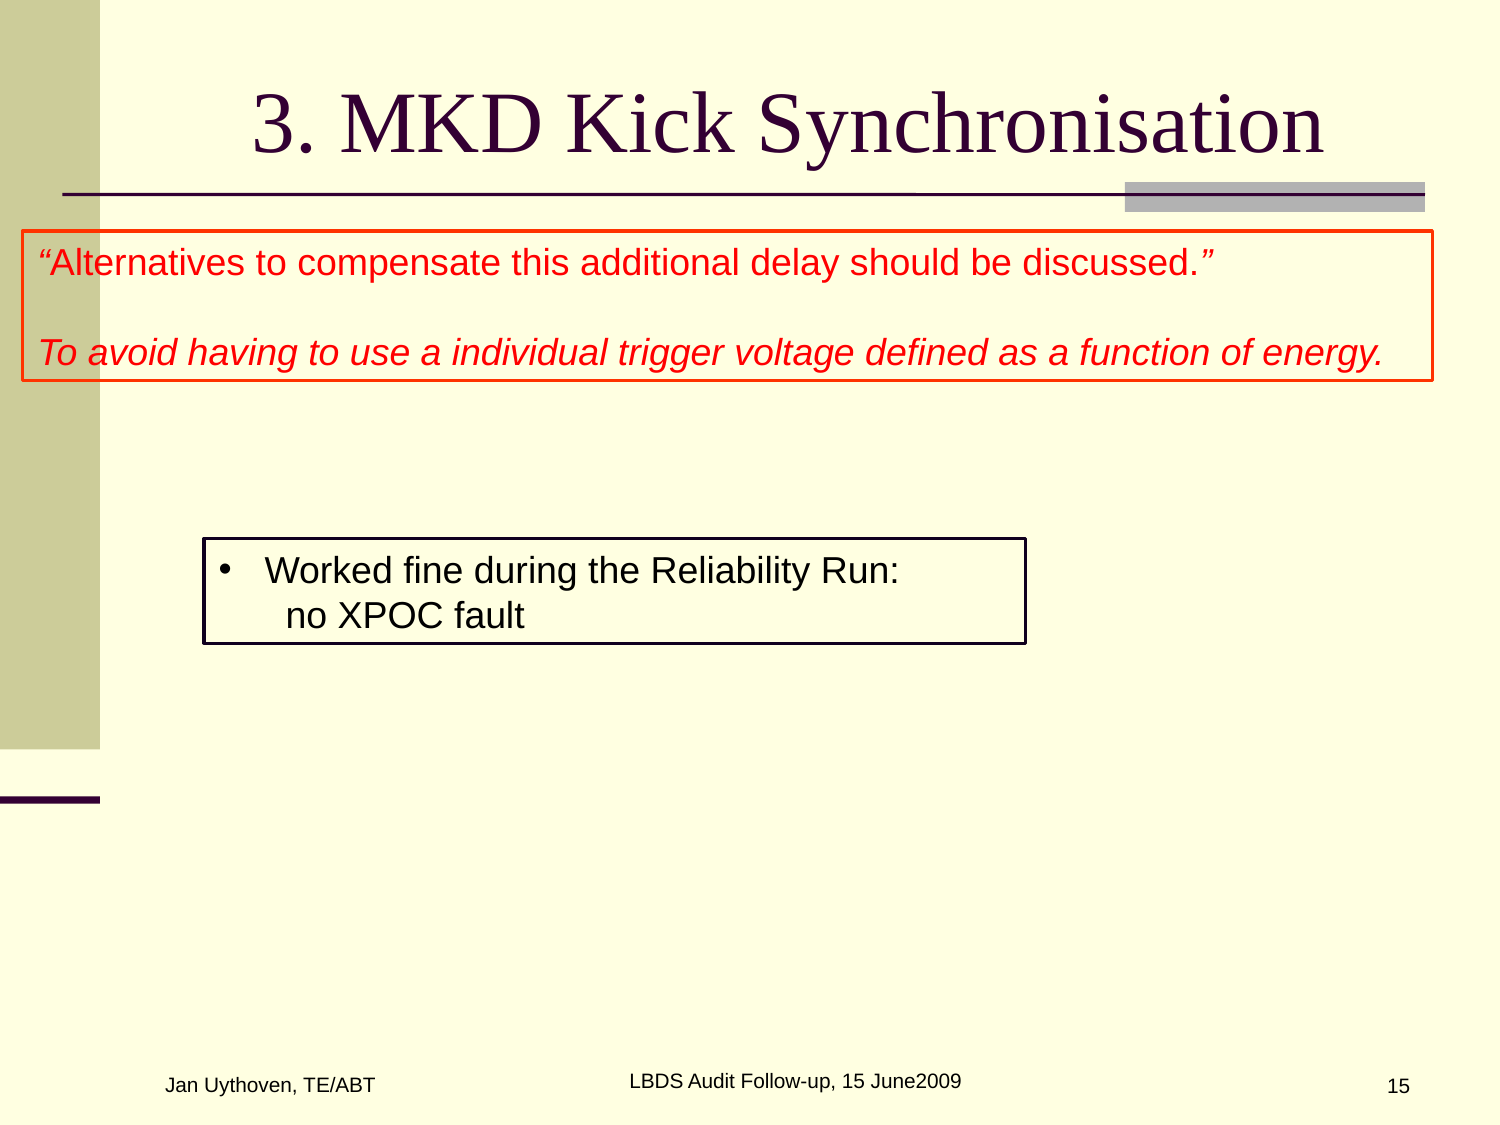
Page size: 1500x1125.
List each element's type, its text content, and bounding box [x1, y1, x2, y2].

slide_number Jan Uythoven, TE/ABT [149, 1063, 476, 1101]
footer LBDS Audit Follow-up, 15 June2009 [551, 1059, 1040, 1101]
text_box “Alternatives to compensate this additional delay should be discussed.” To avoid having to use a individual trigger voltage defined as a function of energy. [22, 230, 1433, 381]
text_box Worked fine during the Reliability Run: no XPOC fault [203, 538, 1026, 644]
slide_number 15 [1112, 1065, 1426, 1101]
title 3. MKD Kick Synchronisation [151, 23, 1427, 212]
